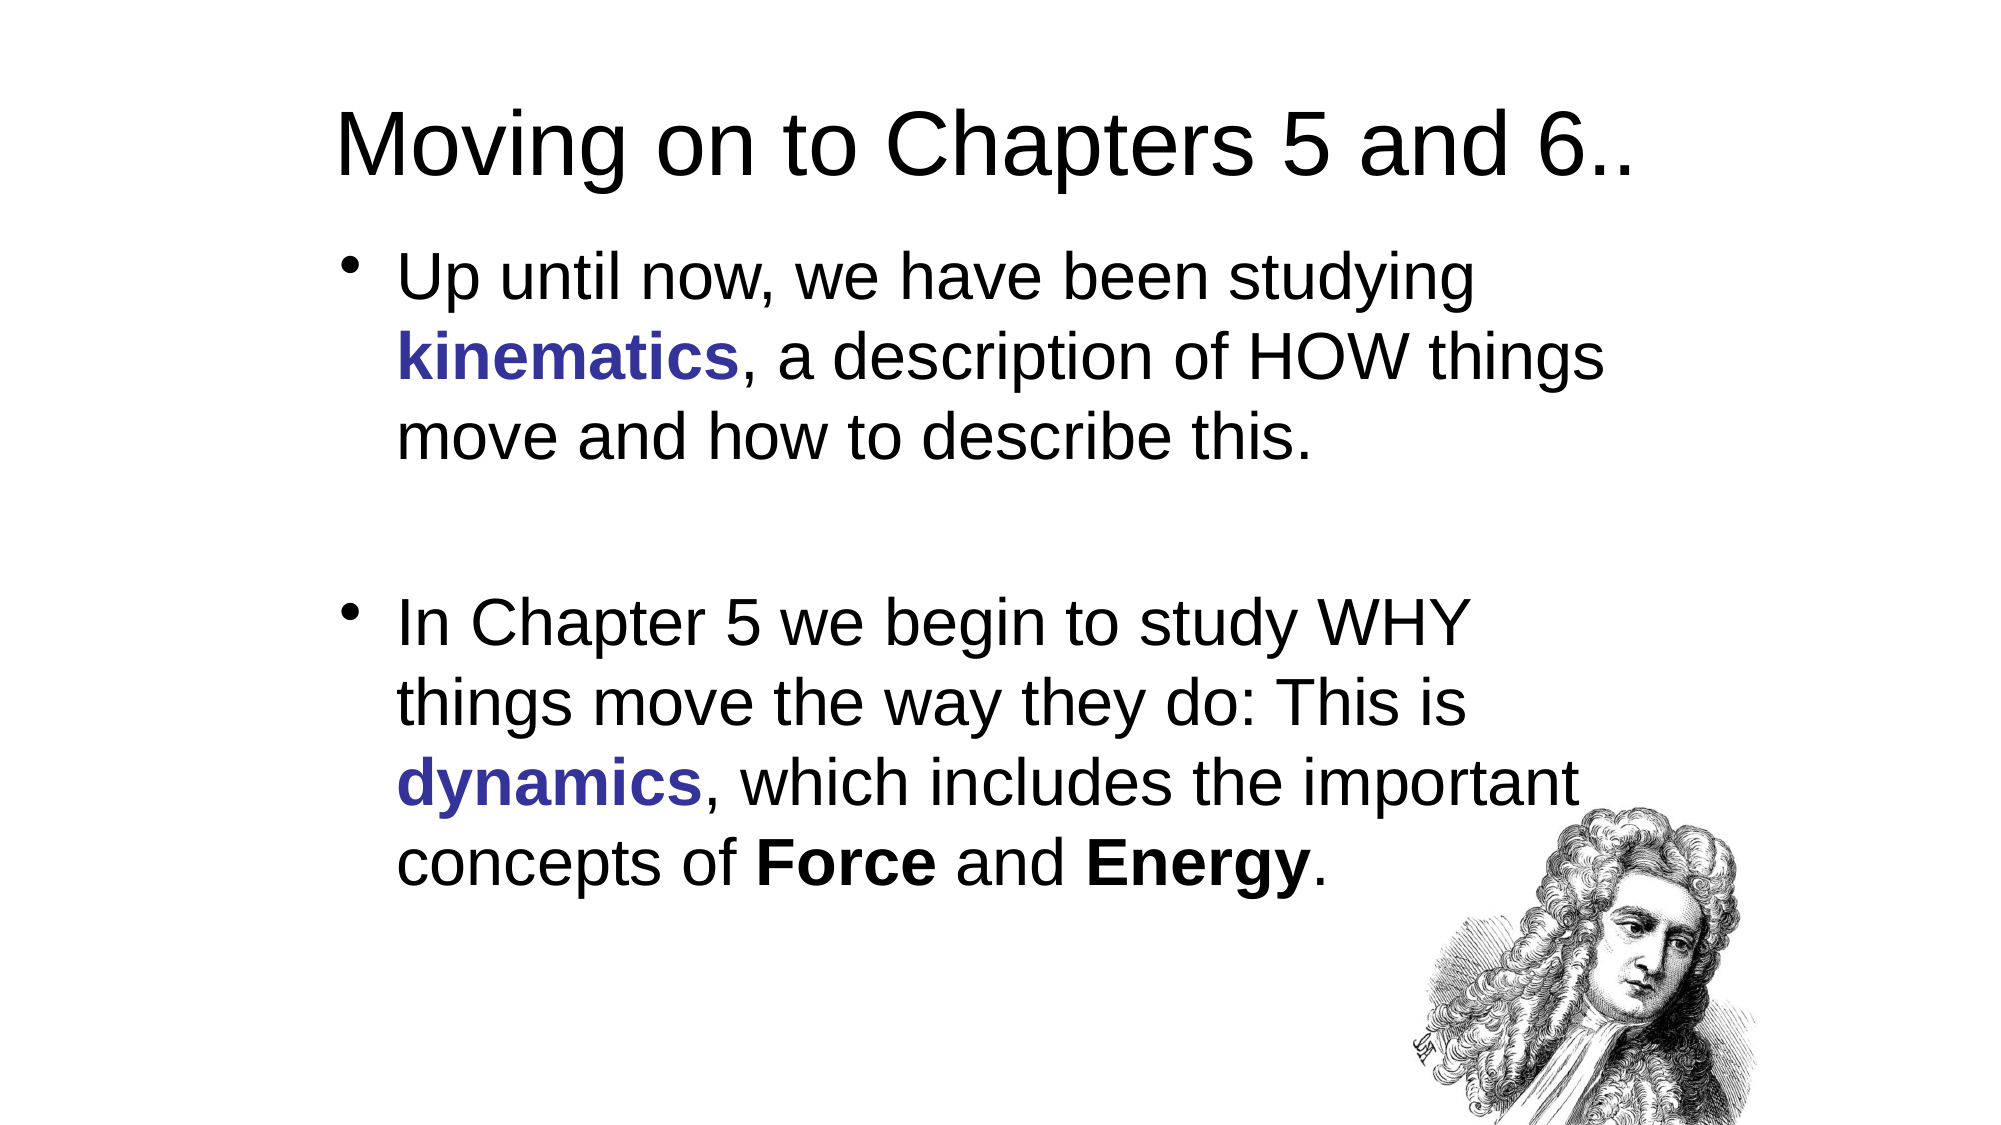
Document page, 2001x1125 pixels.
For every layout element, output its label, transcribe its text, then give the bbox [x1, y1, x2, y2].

picture [1384, 798, 1836, 1125]
title Moving on to Chapters 5 and 6.. [99, 45, 1900, 233]
list Up until now, we have been studying kinematics, a description of HOW things move and how to describe this. In Chapter 5 we begin to study WHY things move the way they do: This is dynamics, which includes the important concepts of Force and Energy. [324, 224, 1675, 968]
